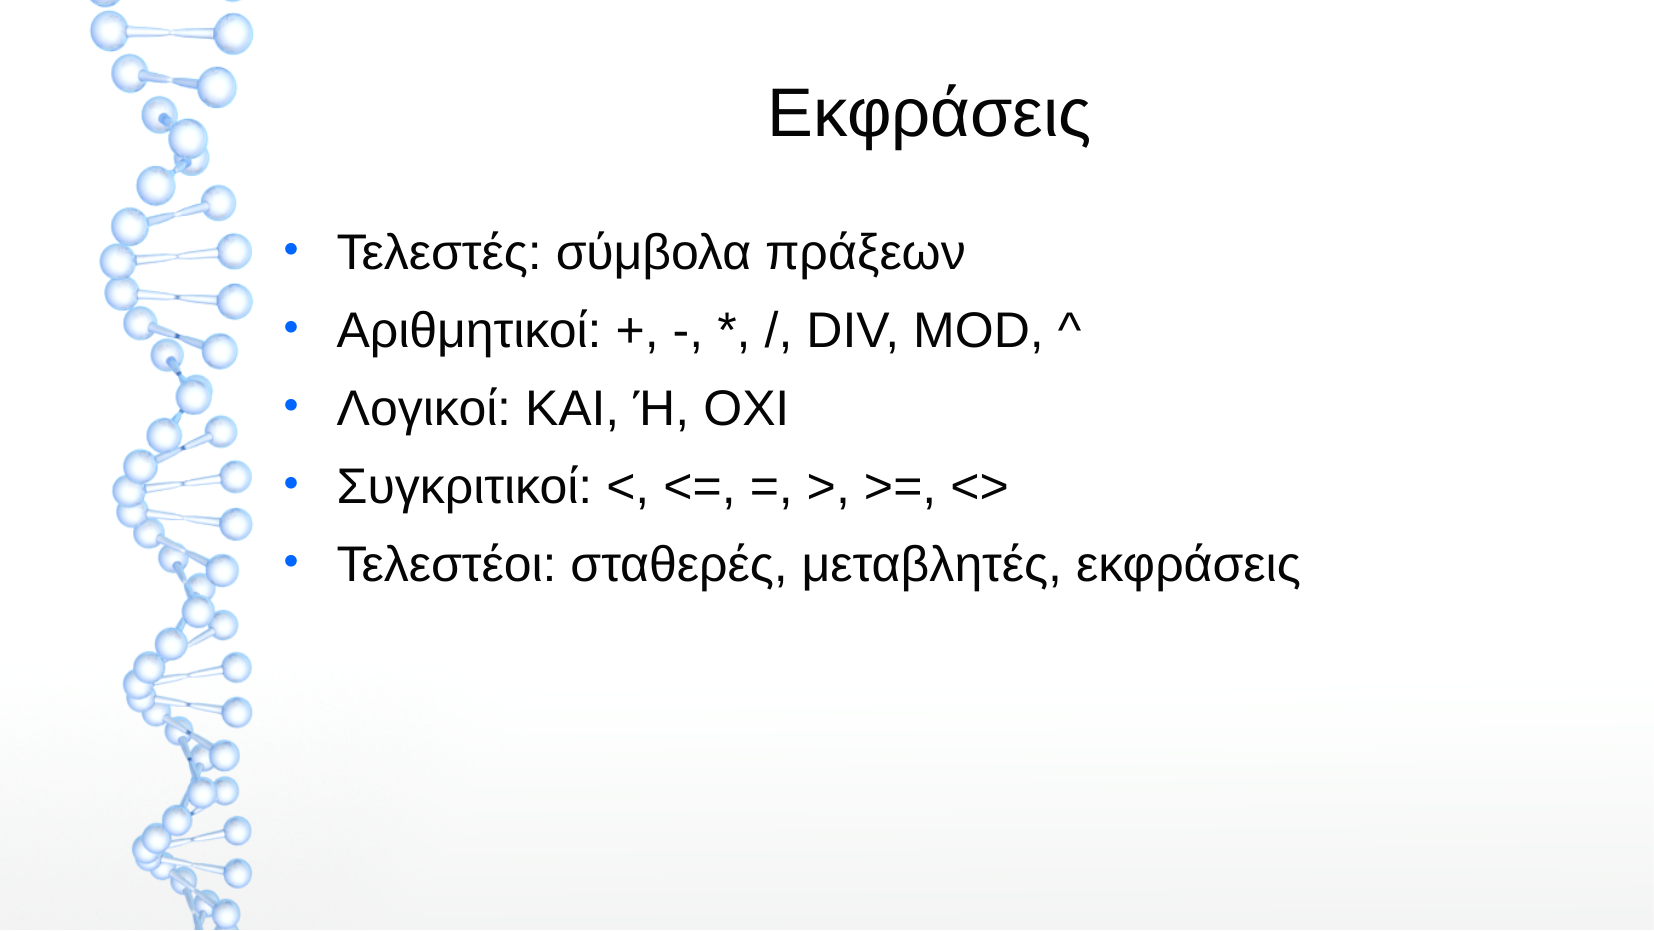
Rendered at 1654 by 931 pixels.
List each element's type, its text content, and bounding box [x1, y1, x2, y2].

text_box Εκφράσεις [265, 35, 1595, 189]
picture [0, 0, 1654, 930]
text_box Τελεστές: σύμβολα πράξεων Αριθμητικοί: +, -, *, /, DIV, MOD, ^ Λογικοί: ΚΑΙ, Ή, ΟΧΙ Συγκριτικοί: <, <=, =, >, >=, <> Τελεστέοι: σταθερές, μεταβλητές, εκφράσεις [265, 224, 1595, 764]
